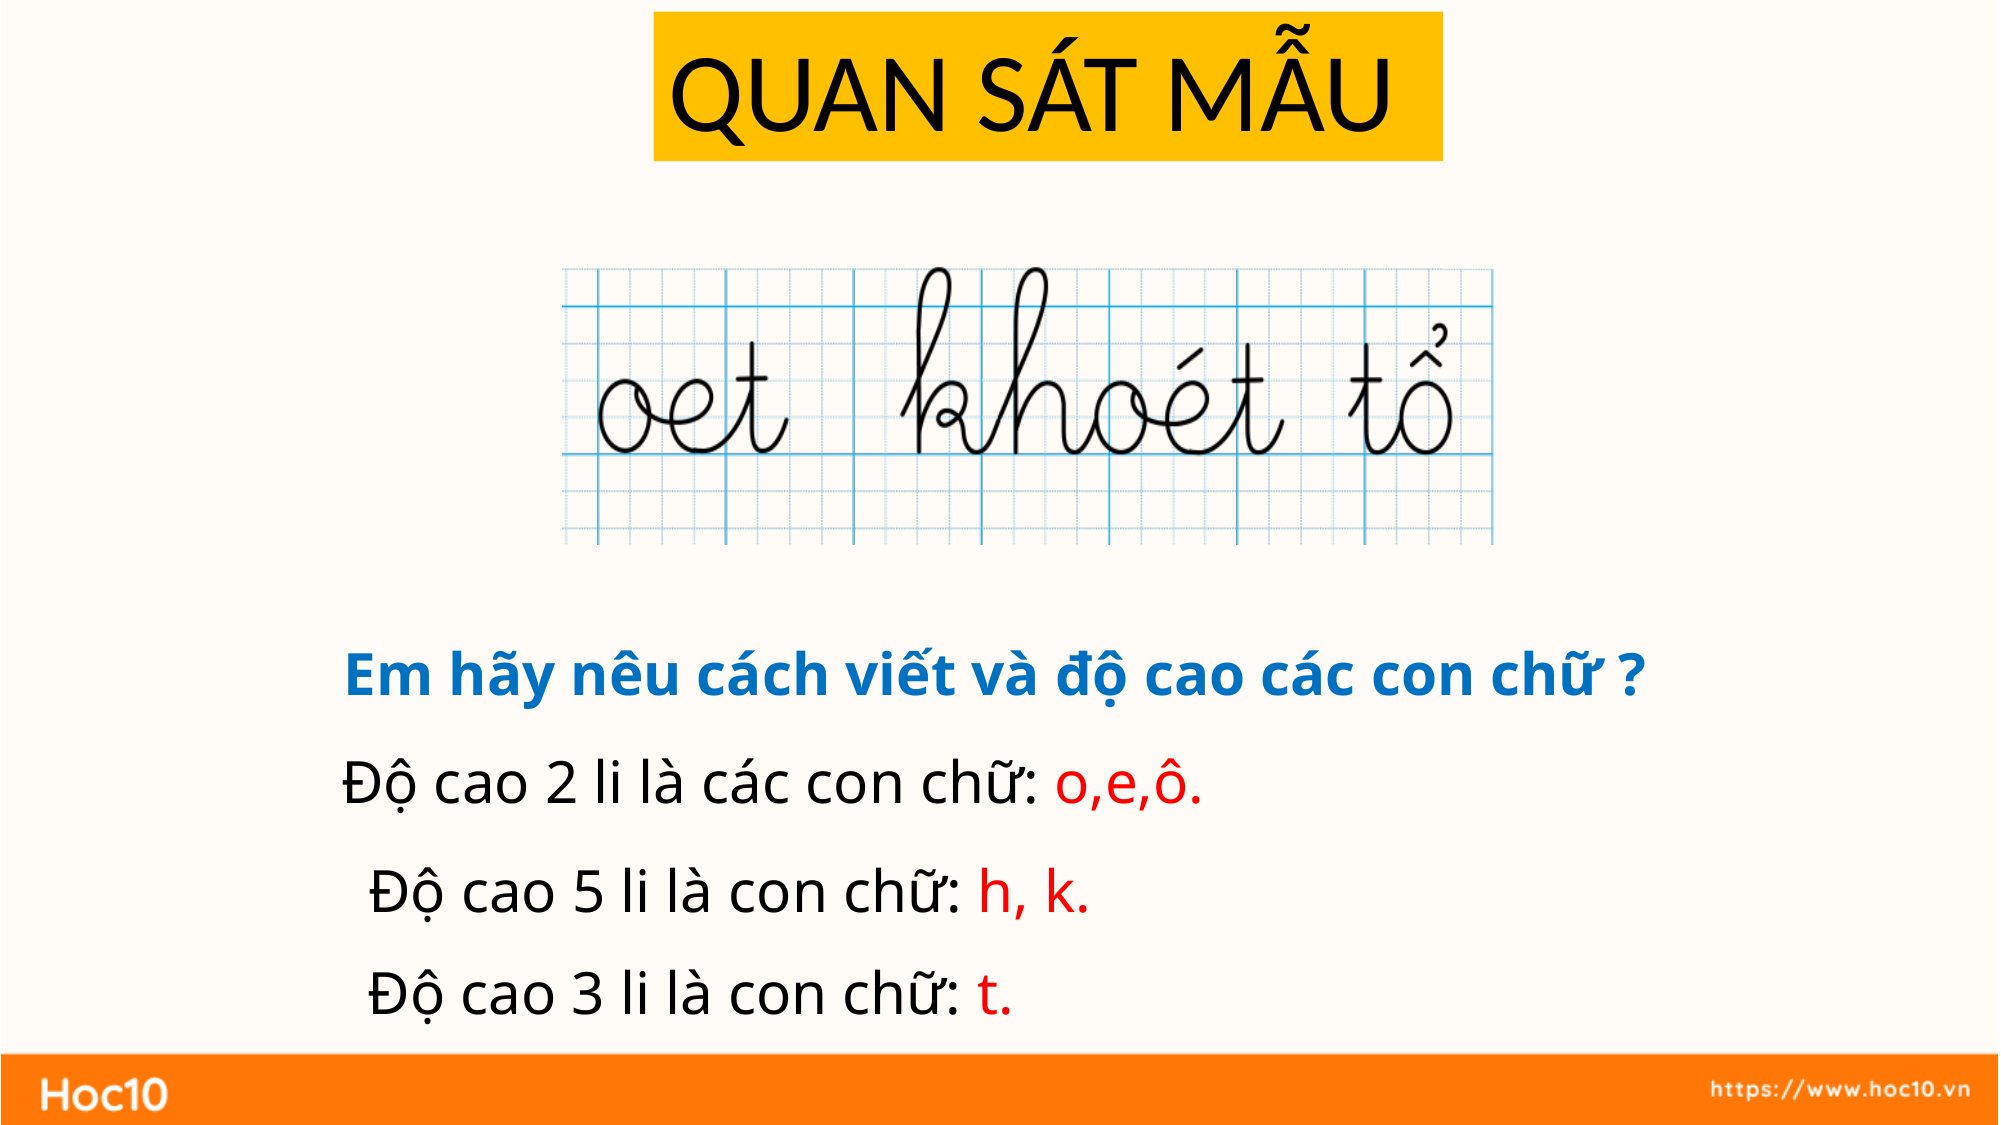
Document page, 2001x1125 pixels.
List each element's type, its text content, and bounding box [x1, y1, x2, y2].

text_box Độ cao 5 li là con chữ: h, k. [353, 846, 1122, 932]
picture [1, 0, 1998, 1125]
text_box Em hãy nêu cách viết và độ cao các con chữ ? [283, 629, 1805, 715]
text_box Độ cao 2 li là các con chữ: o,e,ô. [326, 738, 1466, 823]
text_box Độ cao 3 li là con chữ: t. [352, 949, 1044, 1034]
text_box QUAN SÁT MẪU [653, 11, 1444, 162]
